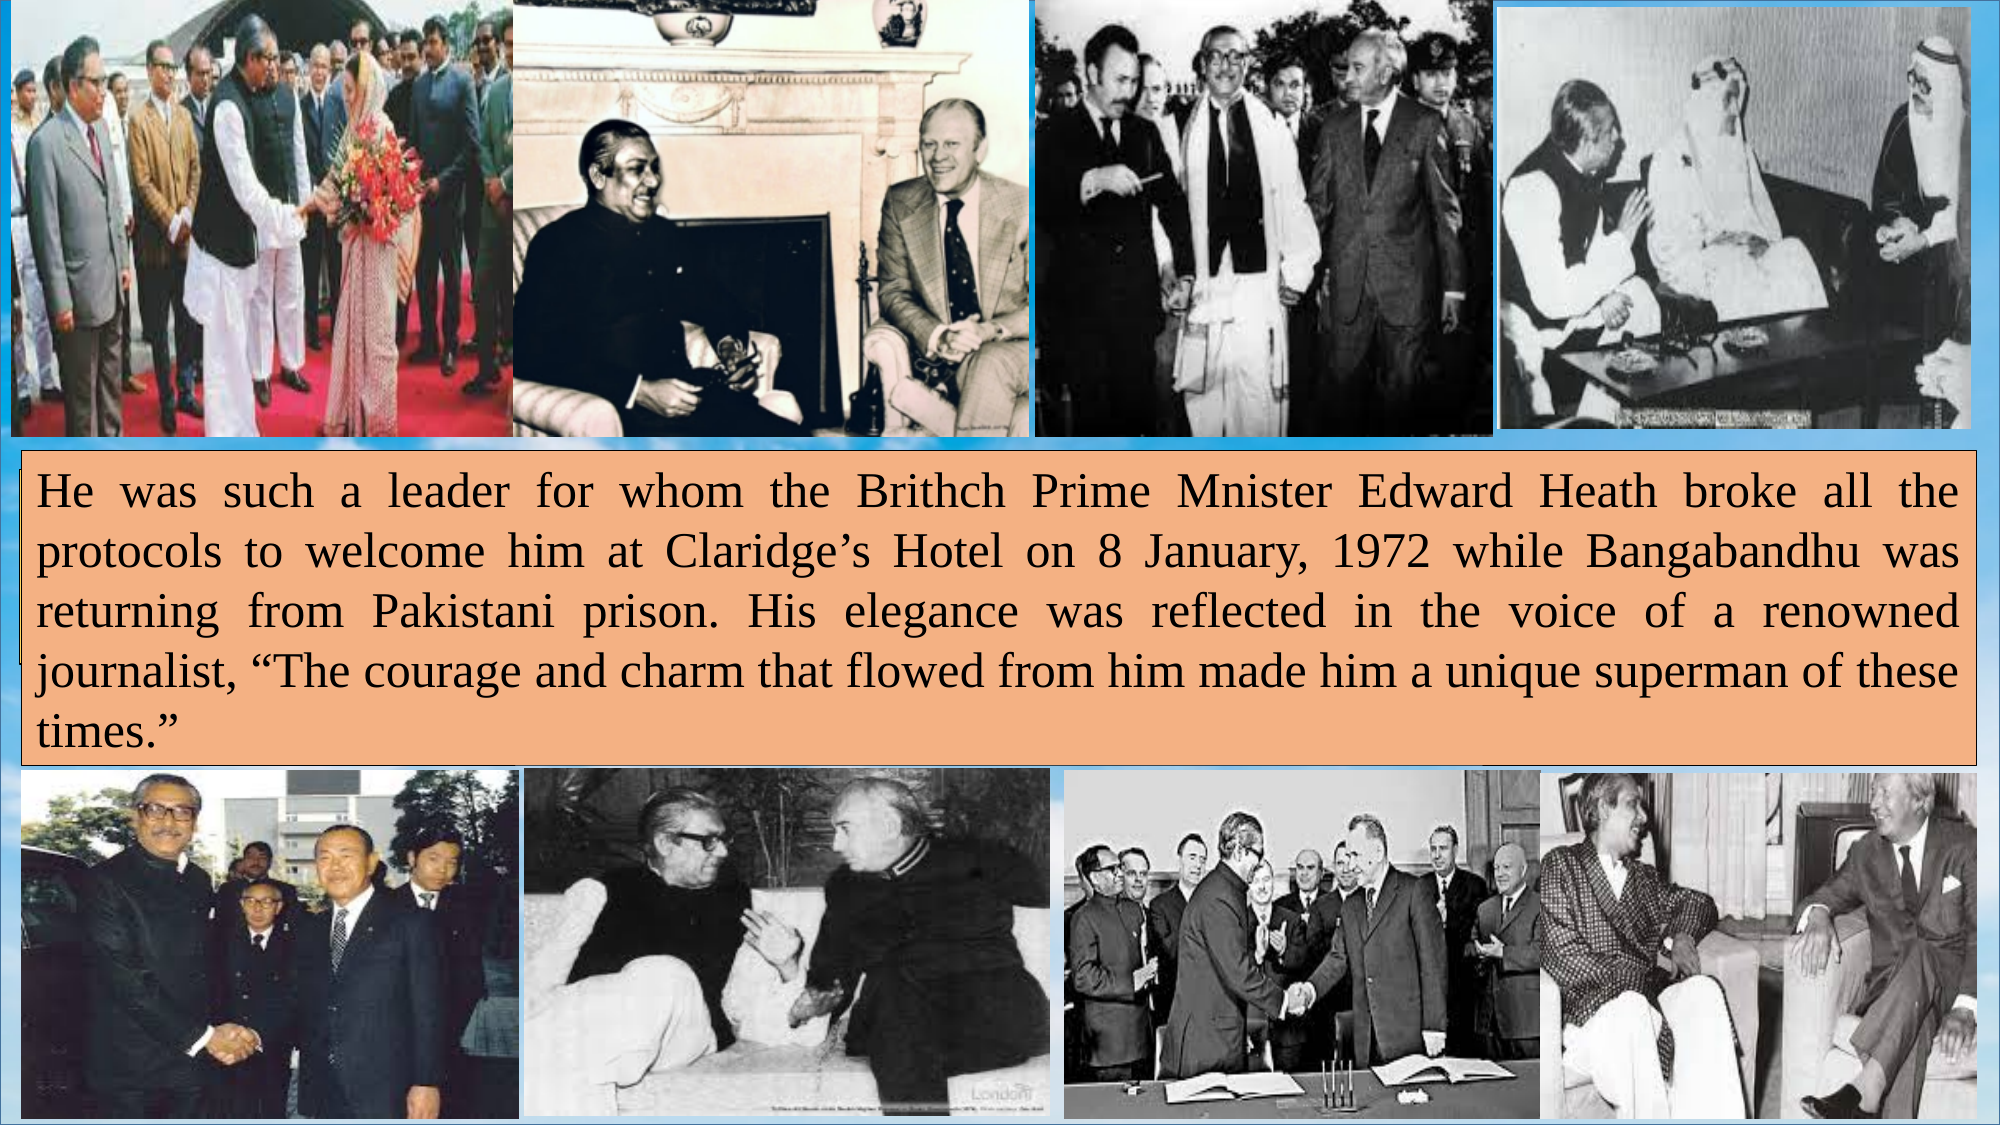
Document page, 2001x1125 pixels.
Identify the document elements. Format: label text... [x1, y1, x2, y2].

picture [1035, 0, 1493, 437]
picture [1497, 7, 1971, 429]
text_box He was such a leader for whom the Brithch Prime Mnister Edward Heath broke all the protocols to welcome him at Claridge’s Hotel on 8 January, 1972 while Bangabandhu was returning from Pakistani prison. His elegance was reflected in the voice of a renowned journalist, “The courage and charm that flowed from him made him a unique superman of these times.” [21, 450, 1977, 766]
picture [524, 768, 1050, 1116]
picture [21, 770, 519, 1119]
text_box [0, 0, 2000, 1125]
picture [1064, 770, 1977, 1119]
picture [11, 0, 1029, 437]
